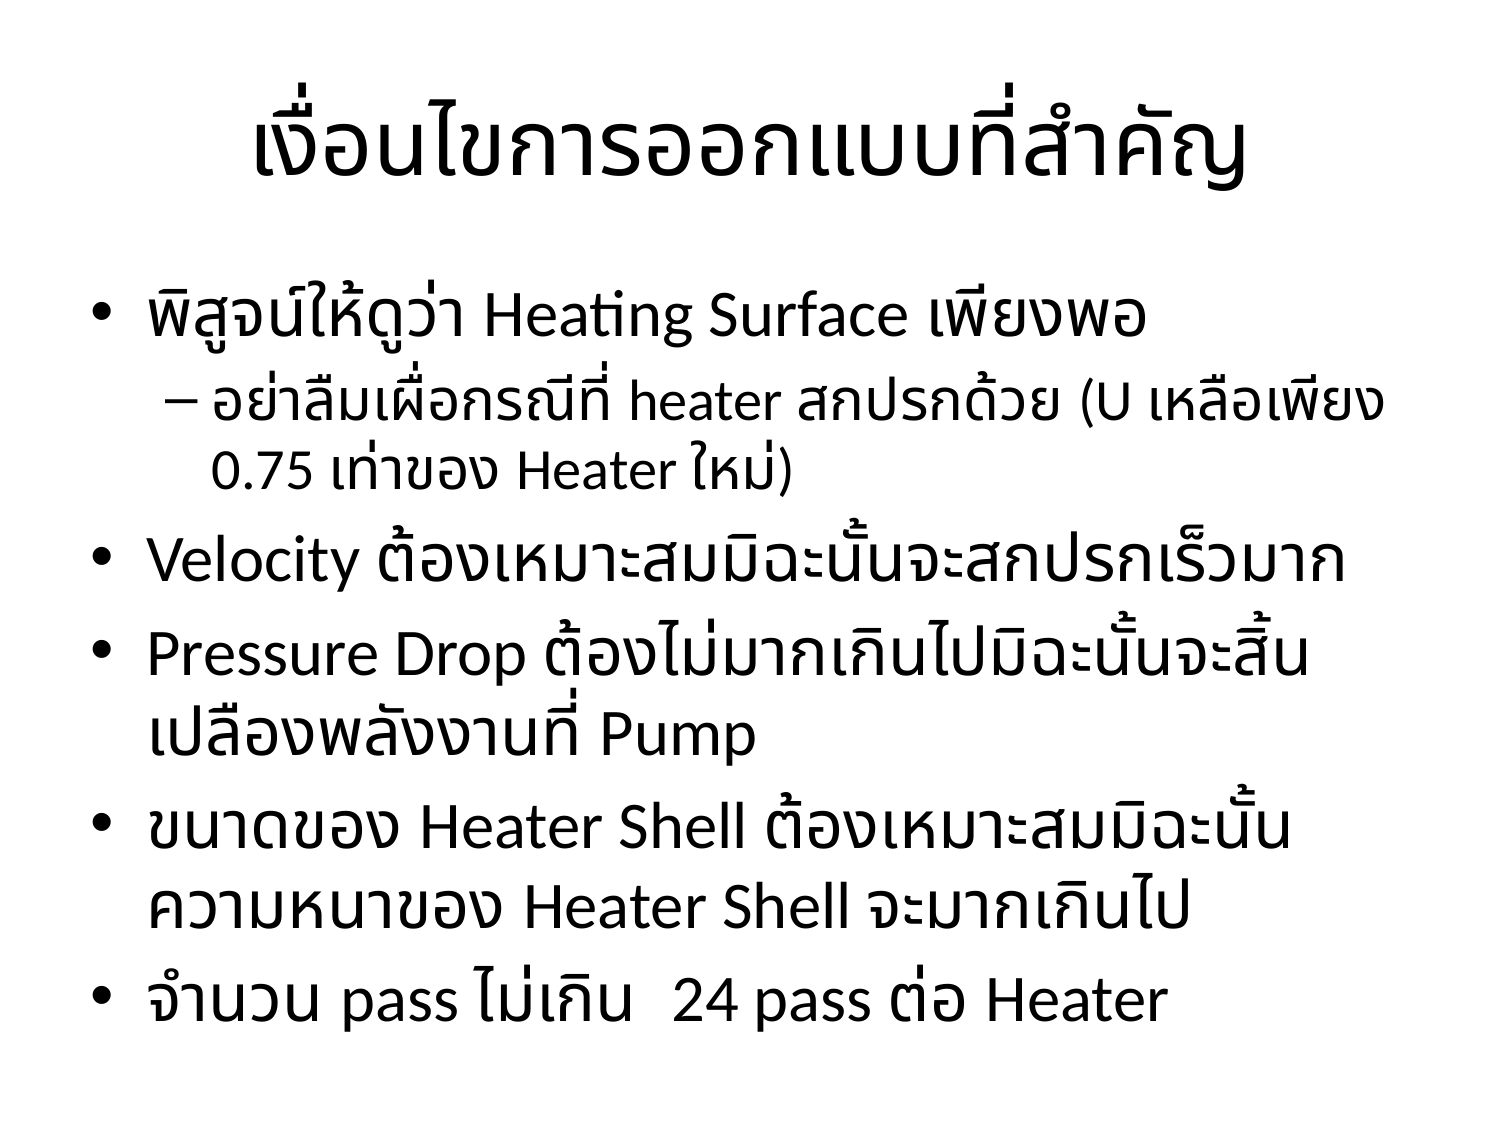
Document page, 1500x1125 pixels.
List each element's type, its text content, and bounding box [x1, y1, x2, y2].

list พิสูจน์ให้ดูว่า Heating Surface เพียงพอ อย่าลืมเผื่อกรณีที่ heater สกปรกด้วย (U เหลือเพียง 0.75 เท่าของ Heater ใหม่) Velocity ต้องเหมาะสมมิฉะนั้นจะสกปรกเร็วมาก Pressure Drop ต้องไม่มากเกินไปมิฉะนั้นจะสิ้นเปลืองพลังงานที่ Pump ขนาดของ Heater Shell ต้องเหมาะสมมิฉะนั้นความหนาของ Heater Shell จะมากเกินไป จำนวน pass ไม่เกิน 24 pass ต่อ Heater [74, 262, 1426, 1006]
title เงื่อนไขการออกแบบที่สำคัญ [74, 44, 1426, 233]
